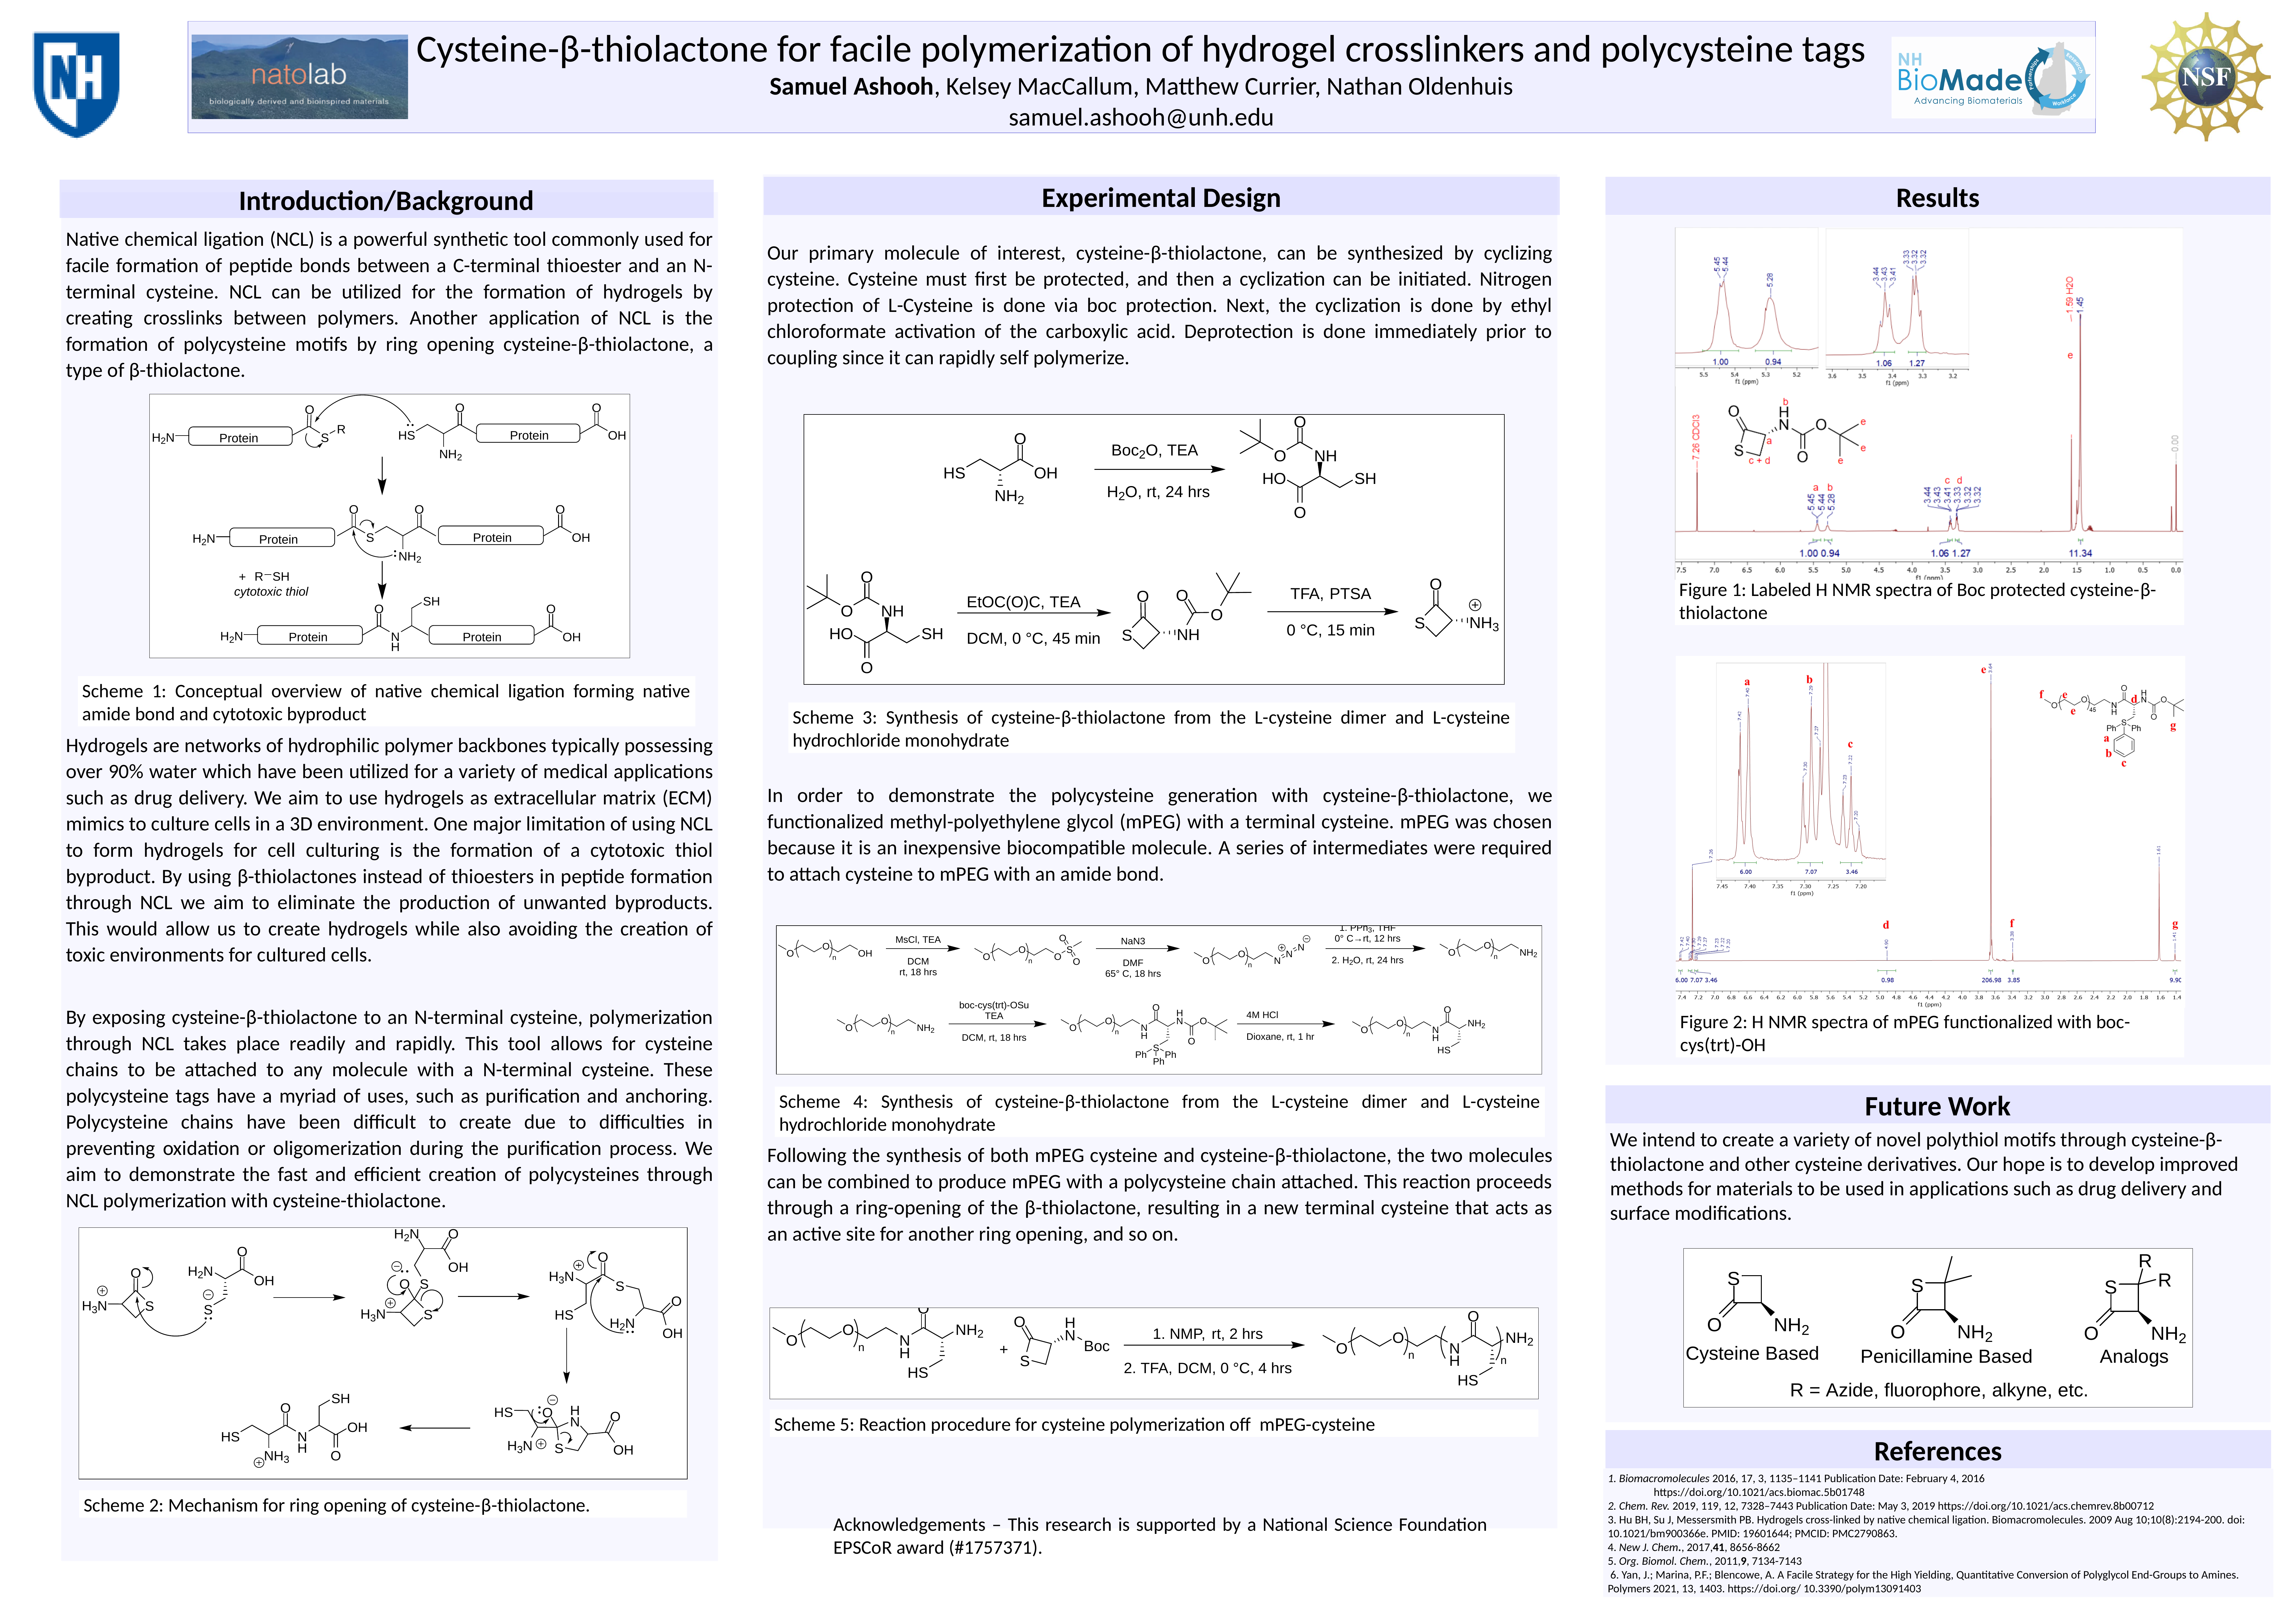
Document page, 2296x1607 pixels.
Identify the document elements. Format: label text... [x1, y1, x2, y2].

text_box Future Work [1605, 1085, 2271, 1124]
text_box Scheme 4: Synthesis of cysteine-β-thiolactone from the L-cysteine dimer and L-cysteine hydrochloride monohydrate [775, 1086, 1545, 1137]
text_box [1683, 1248, 2193, 1407]
text_box [1605, 215, 2271, 1065]
text_box 1. Biomacromolecules 2016, 17, 3, 1135–1141 Publication Date: February 4, 2016 https://doi.org/10.1021/acs.biomac.5b01748 2. Chem. Rev. 2019, 119, 12, 7328–7443 Publication Date: May 3, 2019 https://doi.org/10.1021/acs.chemrev.8b00712 3. Hu BH, Su J, Messersmith PB. Hydrogels cross-linked by native chemical ligation. Biomacromolecules. 2009 Aug 10;10(8):2194-200. doi: 10.1021/bm900366e. PMID: 19601644; PMCID: PMC2790863. 4. New J. Chem., 2017,41, 8656-8662 5. Org. Biomol. Chem., 2011,9, 7134-7143 6. Yan, J.; Marina, P.F.; Blencowe, A. A Facile Strategy for the High Yielding, Quantitative Conversion of Polyglycol End-Groups to Amines. Polymers 2021, 13, 1403. https://doi.org/ 10.3390/polym13091403 [1603, 1468, 2274, 1597]
text_box Scheme 1: Conceptual overview of native chemical ligation forming native amide bond and cytotoxic byproduct [78, 676, 696, 727]
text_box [770, 1307, 1539, 1399]
text_box Cysteine-β-thiolactone for facile polymerization of hydrogel crosslinkers and polycysteine tags Samuel Ashooh, Kelsey MacCallum, Matthew Currier, Nathan Oldenhuis samuel.ashooh@unh.edu [188, 21, 2096, 133]
text_box We intend to create a variety of novel polythiol motifs through cysteine-β-thiolactone and other cysteine derivatives. Our hope is to develop improved methods for materials to be used in applications such as drug delivery and surface modifications. [1605, 1124, 2271, 1422]
text_box Experimental Design [763, 177, 1560, 215]
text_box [804, 414, 1504, 684]
text_box Introduction/Background [59, 180, 714, 218]
picture [1675, 656, 2185, 1008]
picture [22, 17, 121, 161]
text_box Native chemical ligation (NCL) is a powerful synthetic tool commonly used for facile formation of peptide bonds between a C-terminal thioester and an N-terminal cysteine. NCL can be utilized for the formation of hydrogels by creating crosslinks between polymers. Another application of NCL is the formation of polycysteine motifs by ring opening cysteine-β-thiolactone, a type of β-thiolactone. Hydrogels are networks of hydrophilic polymer backbones typically possessing over 90% water which have been utilized for a variety of medical applications such as drug delivery. We aim to use hydrogels as extracellular matrix (ECM) mimics to culture cells in a 3D environment. One major limitation of using NCL to form hydrogels for cell culturing is the formation of a cytotoxic thiol byproduct. By using β-thiolactones instead of thioesters in peptide formation through NCL we aim to eliminate the production of unwanted byproducts. This would allow us to create hydrogels while also avoiding the creation of toxic environments for cultured cells. By exposing cysteine-β-thiolactone to an N-terminal cysteine, polymerization through NCL takes place readily and rapidly. This tool allows for cysteine chains to be attached to any molecule with a N-terminal cysteine. These polycysteine tags have a myriad of uses, such as purification and anchoring. Polycysteine chains have been difficult to create due to difficulties in preventing oxidation or oligomerization during the purification process. We aim to demonstrate the fast and efficient creation of polycysteines through NCL polymerization with cysteine-thiolactone. [61, 192, 718, 1561]
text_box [79, 1227, 687, 1479]
text_box References [1605, 1430, 2271, 1468]
text_box Our primary molecule of interest, cysteine-β-thiolactone, can be synthesized by cyclizing cysteine. Cysteine must first be protected, and then a cyclization can be initiated. Nitrogen protection of L-Cysteine is done via boc protection. Next, the cyclization is done by ethyl chloroformate activation of the carboxylic acid. Deprotection is done immediately prior to coupling since it can rapidly self polymerize. In order to demonstrate the polycysteine generation with cysteine-β-thiolactone, we functionalized methyl-polyethylene glycol (mPEG) with a terminal cysteine. mPEG was chosen because it is an inexpensive biocompatible molecule. A series of intermediates were required to attach cysteine to mPEG with an amide bond. Following the synthesis of both mPEG cysteine and cysteine-β-thiolactone, the two molecules can be combined to produce mPEG with a polycysteine chain attached. This reaction proceeds through a ring-opening of the β-thiolactone, resulting in a new terminal cysteine that acts as an active site for another ring opening, and so on. [763, 174, 1558, 1529]
picture [191, 35, 408, 119]
picture [1879, 37, 2095, 118]
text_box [149, 394, 630, 658]
text_box Scheme 5: Reaction procedure for cysteine polymerization off mPEG-cysteine [770, 1409, 1539, 1437]
text_box Figure 2: H NMR spectra of mPEG functionalized with boc-cys(trt)-OH [1676, 1011, 2185, 1058]
text_box Results [1605, 177, 2271, 215]
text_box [776, 926, 1542, 1074]
text_box Scheme 2: Mechanism for ring opening of cysteine-β-thiolactone. [79, 1490, 687, 1518]
picture [1675, 227, 2184, 580]
text_box Acknowledgements – This research is supported by a National Science Foundation EPSCoR award (#1757371). [829, 1509, 1493, 1560]
picture [2142, 12, 2271, 141]
text_box Figure 1: Labeled H NMR spectra of Boc protected cysteine-β-thiolactone [1675, 581, 2185, 625]
text_box Scheme 3: Synthesis of cysteine-β-thiolactone from the L-cysteine dimer and L-cysteine hydrochloride monohydrate [788, 702, 1515, 753]
